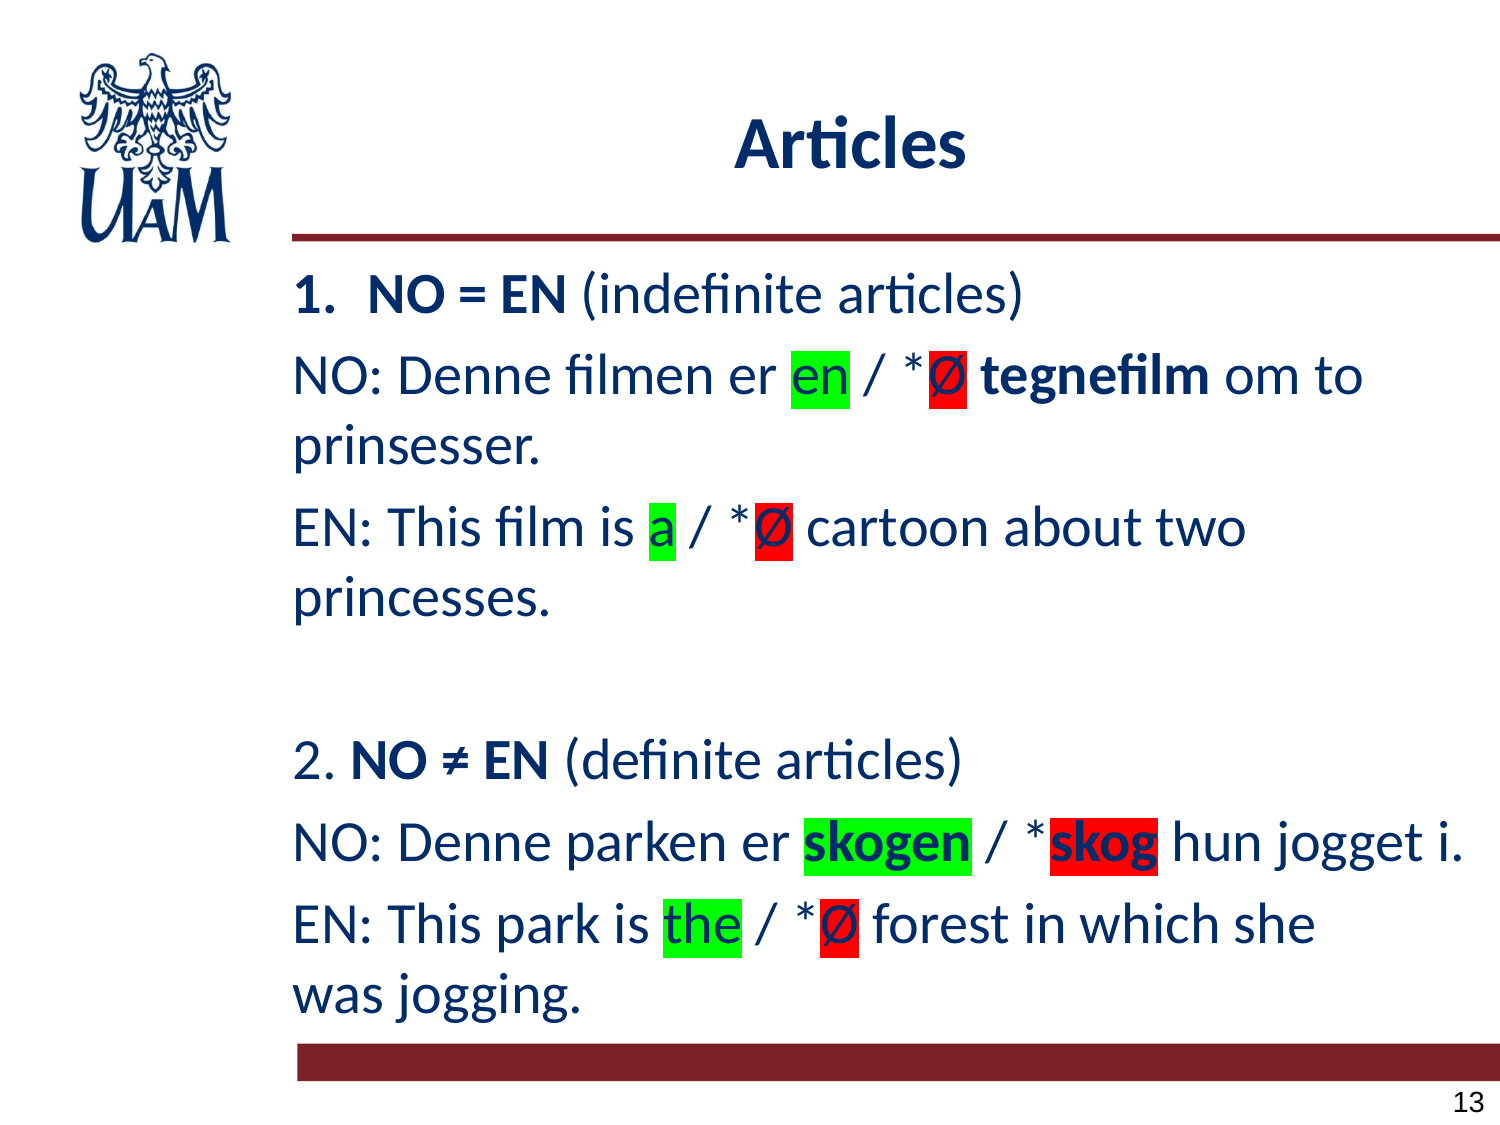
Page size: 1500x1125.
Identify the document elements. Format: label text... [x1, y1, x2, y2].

list NO = EN (indefinite articles) NO: Denne filmen er en / *Ø tegnefilm om to prinsesser. EN: This film is a / *Ø cartoon about two princesses. 2. NO ≠ EN (definite articles) NO: Denne parken er skogen / *skog hun jogget i. EN: This park is the / *Ø forest in which she was jogging. [277, 247, 1500, 990]
slide_number 13 [1149, 1076, 1500, 1125]
title Articles [277, 45, 1425, 233]
picture [79, 53, 235, 249]
